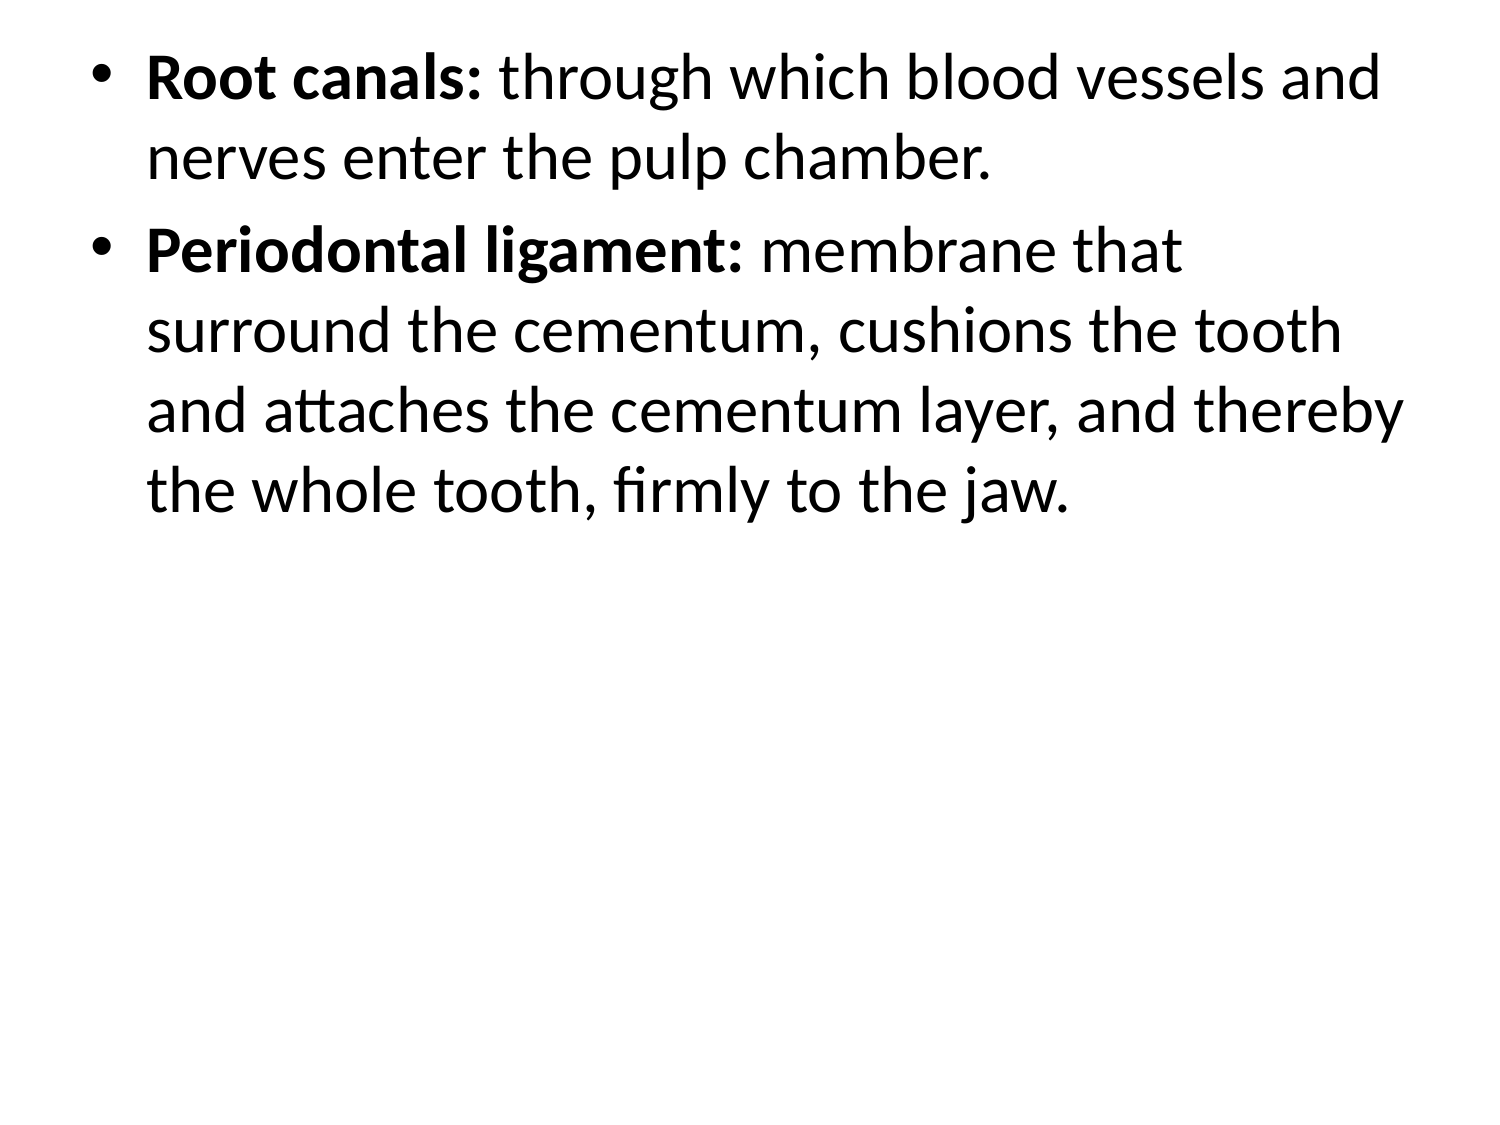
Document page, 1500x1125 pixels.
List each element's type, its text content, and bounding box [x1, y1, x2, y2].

list Root canals: through which blood vessels and nerves enter the pulp chamber. Periodontal ligament: membrane that surround the cementum, cushions the tooth and attaches the cementum layer, and thereby the whole tooth, firmly to the jaw. [75, 24, 1425, 1050]
